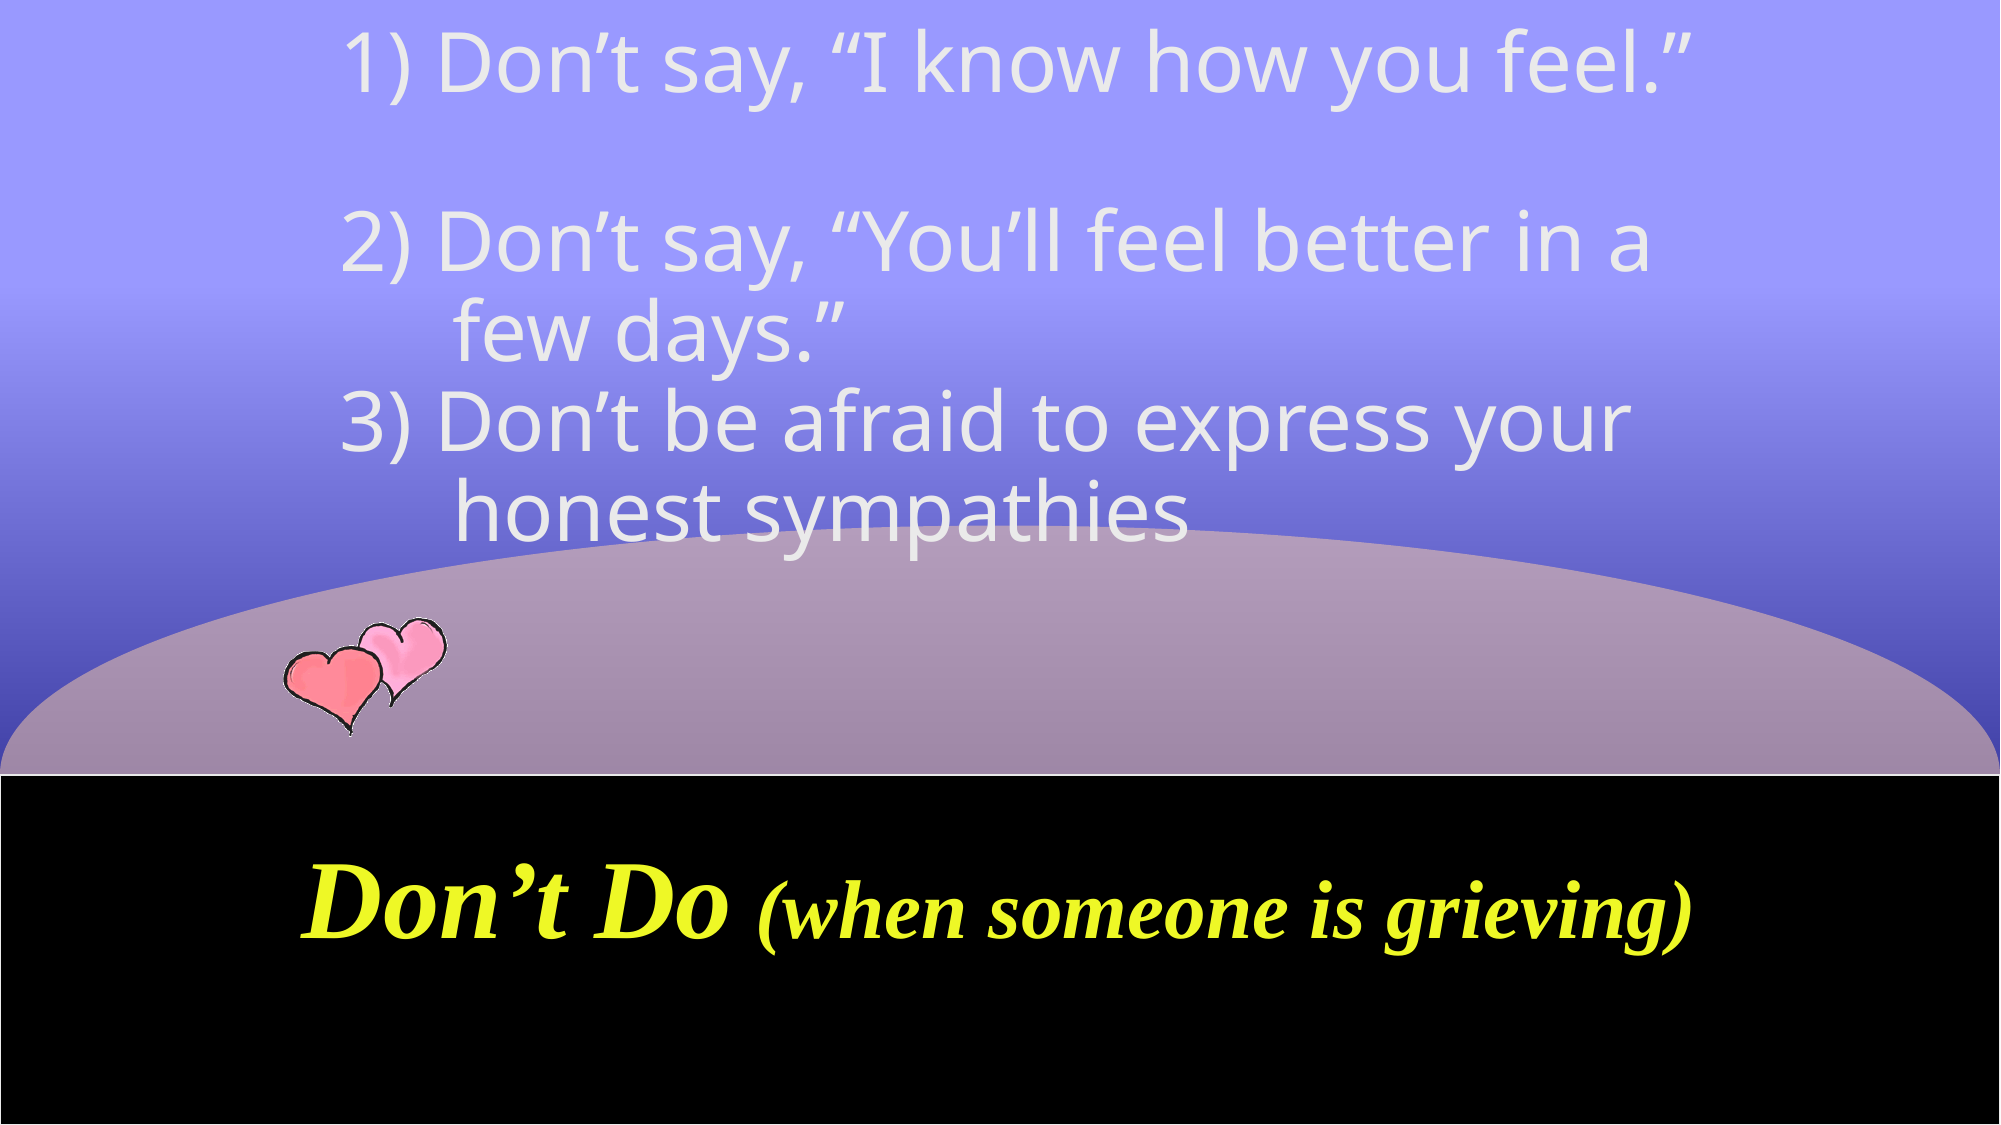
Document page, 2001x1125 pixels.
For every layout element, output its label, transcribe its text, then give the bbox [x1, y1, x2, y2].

title Don’t Do (when someone is grieving) [249, 800, 324, 988]
picture [274, 612, 450, 738]
list 1) Don’t say, “I know how you feel.” 2) Don’t say, “You’ll feel better in a few days.” 3) Don’t be afraid to express your honest sympathies [324, 12, 1713, 1125]
